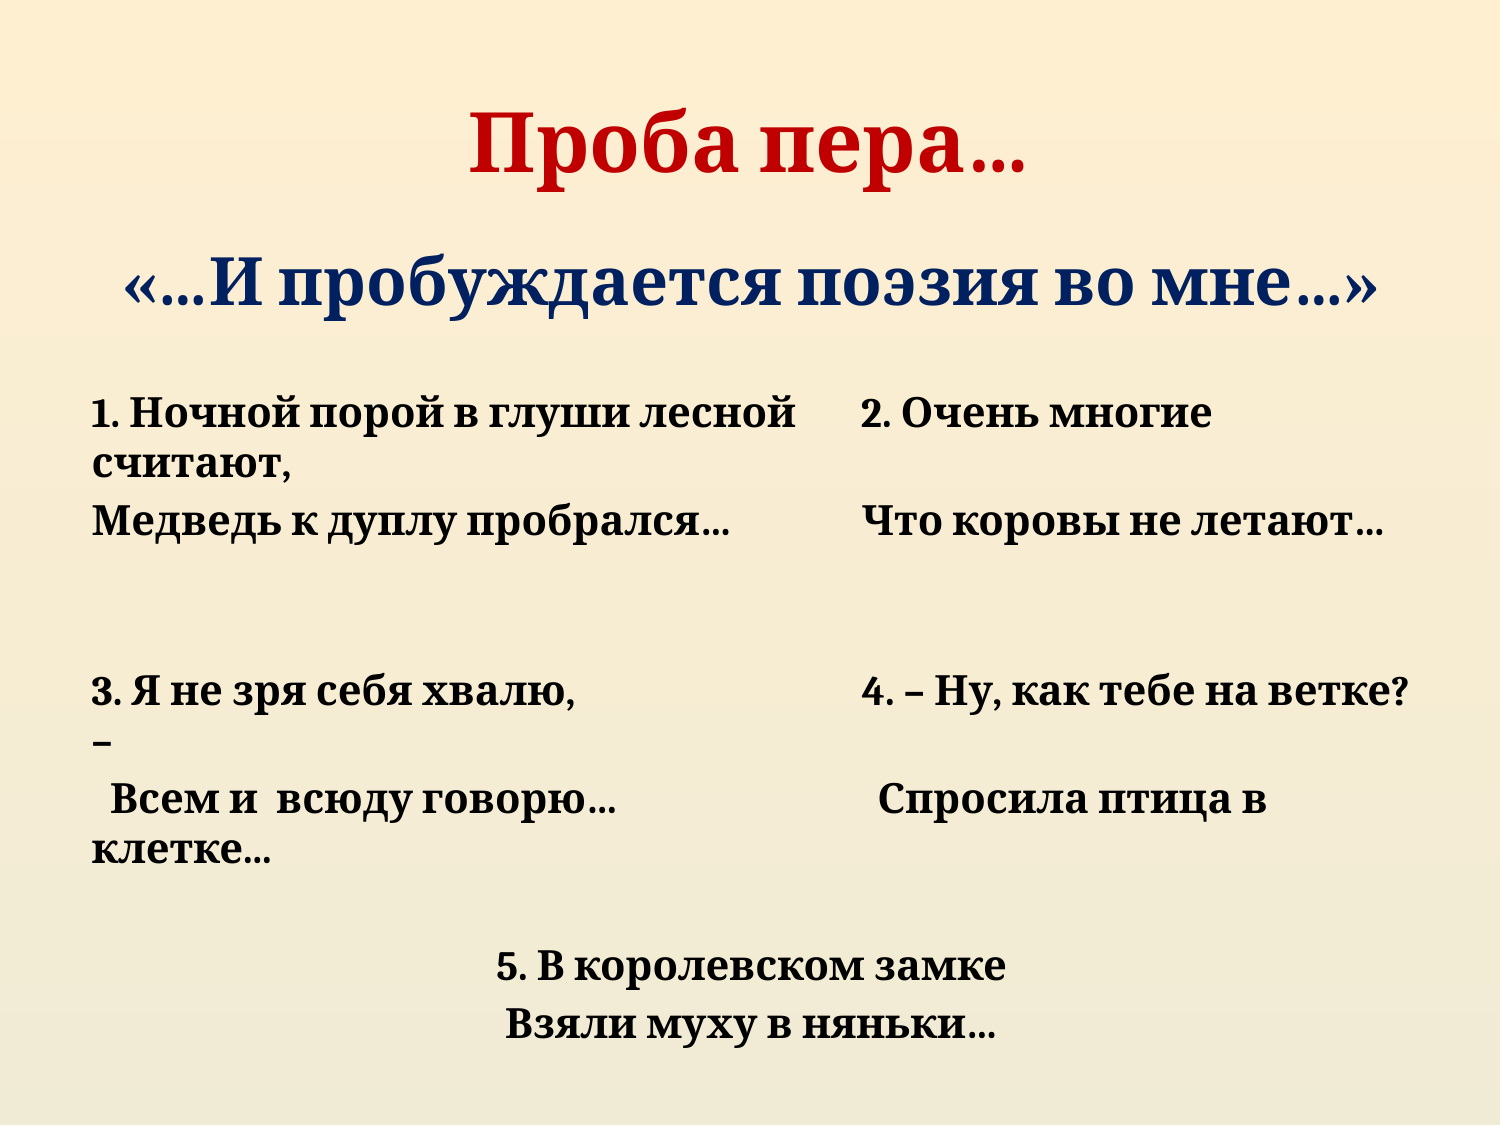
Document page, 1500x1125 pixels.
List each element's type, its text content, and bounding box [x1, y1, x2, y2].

list «…И пробуждается поэзия во мне…» 1. Ночной порой в глуши лесной 2. Очень многие считают, Медведь к дуплу пробрался… Что коровы не летают… 3. Я не зря себя хвалю, 4. – Ну, как тебе на ветке? – Всем и всюду говорю… Спросила птица в клетке... 5. В королевском замке Взяли муху в няньки… [76, 231, 1427, 975]
title Проба пера… [75, 45, 1425, 233]
